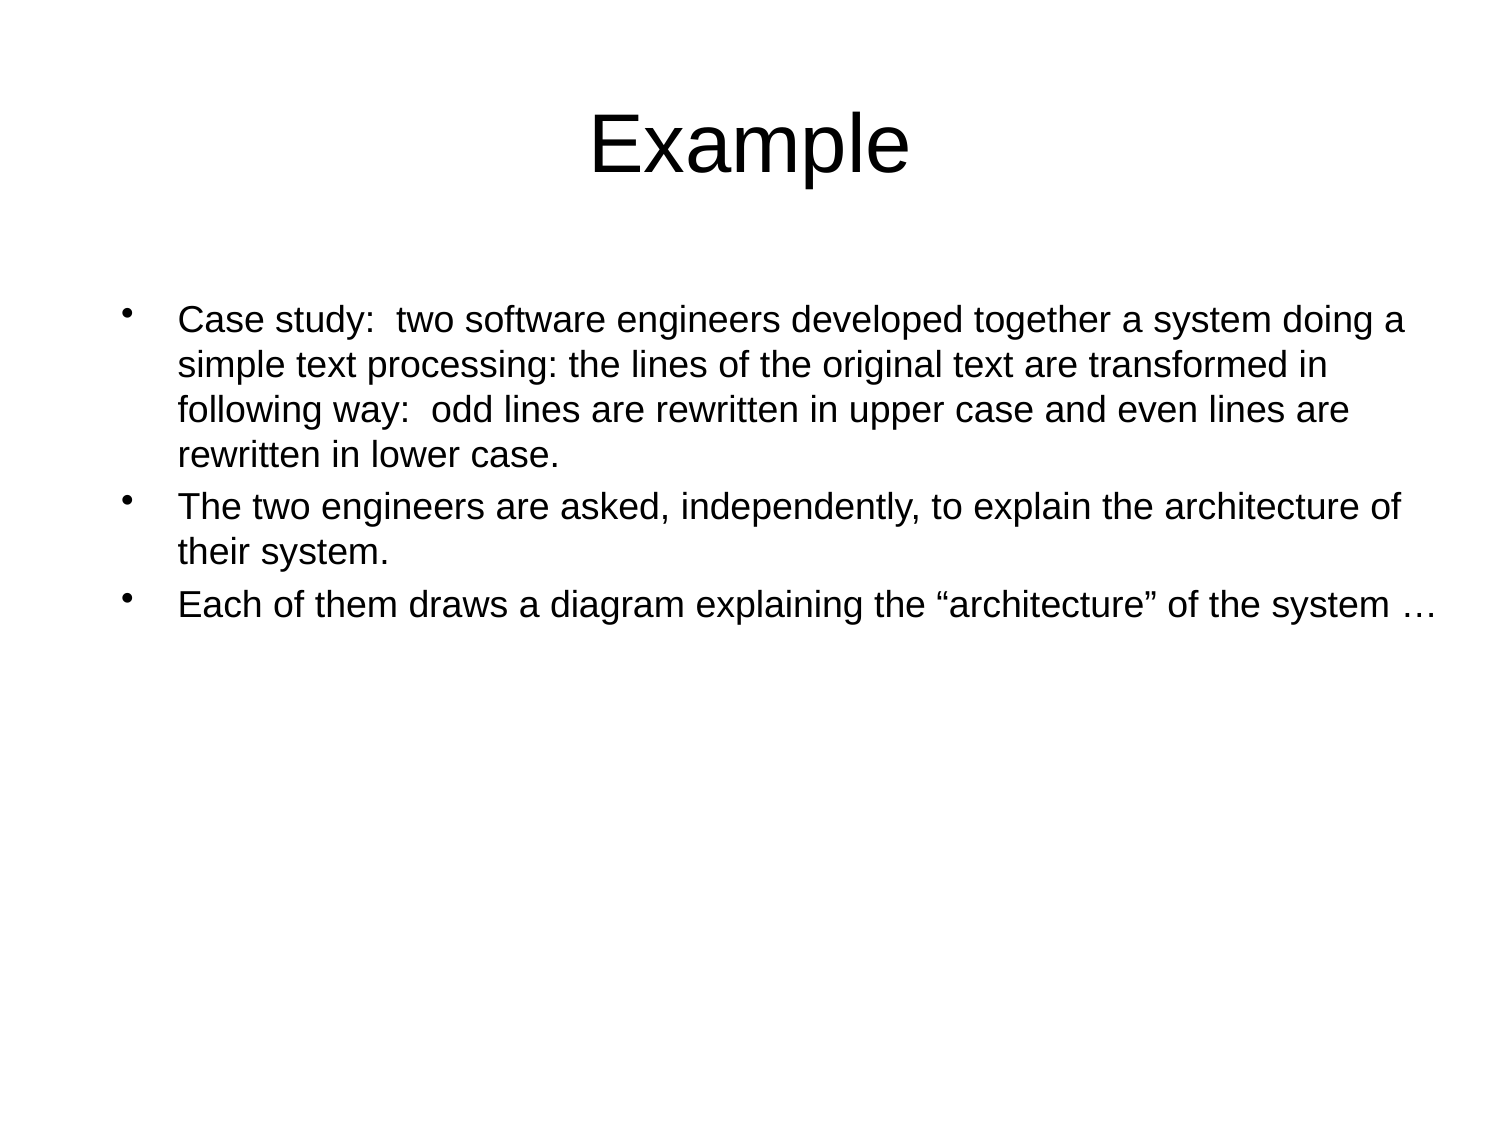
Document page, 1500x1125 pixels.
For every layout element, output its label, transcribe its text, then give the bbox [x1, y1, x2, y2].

title Example [75, 45, 1425, 233]
list Case study: two software engineers developed together a system doing a simple text processing: the lines of the original text are transformed in following way: odd lines are rewritten in upper case and even lines are rewritten in lower case. The two engineers are asked, independently, to explain the architecture of their system. Each of them draws a diagram explaining the “architecture” of the system … [106, 287, 1457, 1009]
